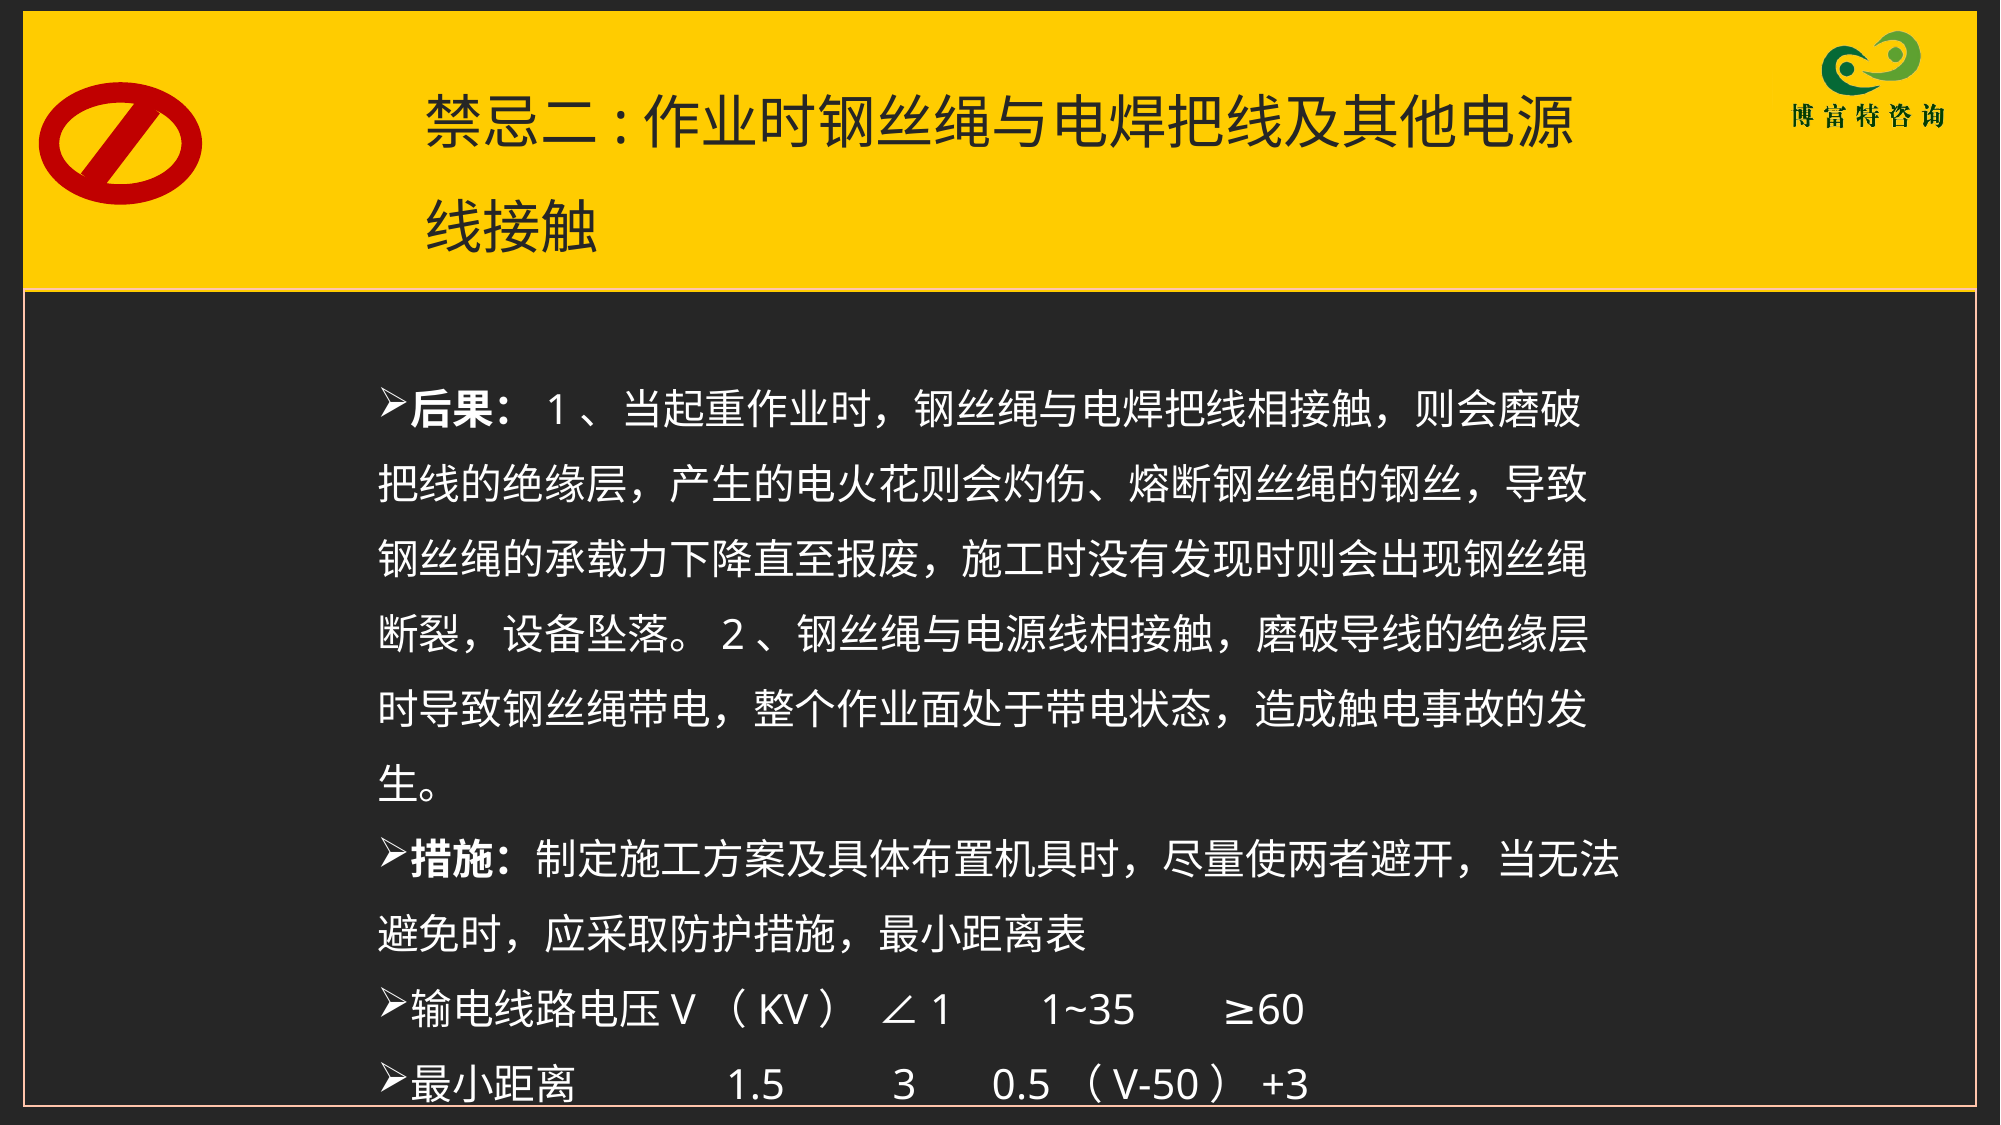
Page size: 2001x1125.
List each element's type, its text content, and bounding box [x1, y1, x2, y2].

list 后果：1、当起重作业时，钢丝绳与电焊把线相接触，则会磨破把线的绝缘层，产生的电火花则会灼伤、熔断钢丝绳的钢丝，导致钢丝绳的承载力下降直至报废，施工时没有发现时则会出现钢丝绳断裂，设备坠落。2、钢丝绳与电源线相接触，磨破导线的绝缘层时导致钢丝绳带电，整个作业面处于带电状态，造成触电事故的发生。 措施：制定施工方案及具体布置机具时，尽量使两者避开，当无法避免时，应采取防护措施，最小距离表 输电线路电压V（KV） ∠1 1~35 ≥60 最小距离 1.5 3 0.5（V-50）+3 [362, 350, 1638, 1024]
title 禁忌二:作业时钢丝绳与电焊把线及其他电源线接触 [409, 42, 1638, 268]
picture [1772, 30, 1969, 131]
